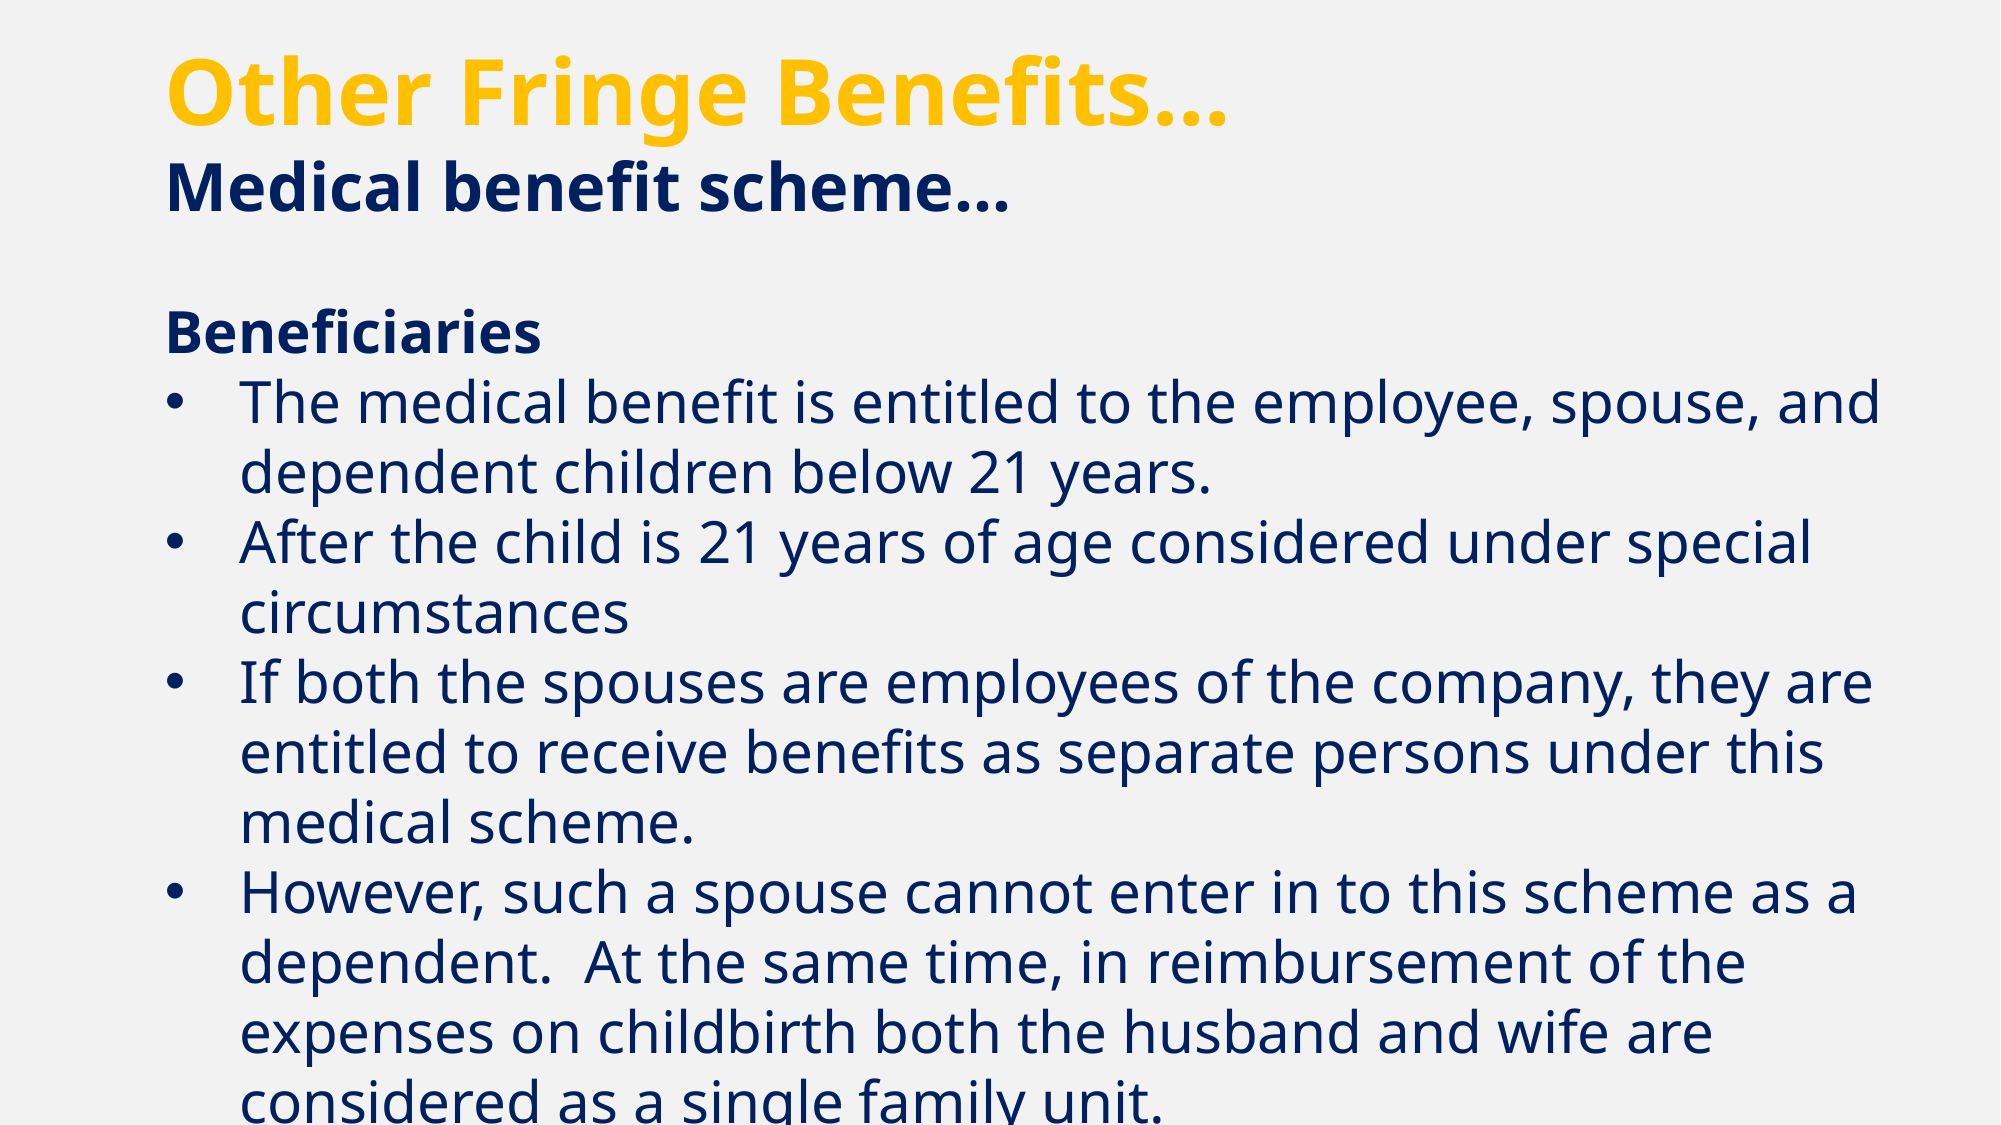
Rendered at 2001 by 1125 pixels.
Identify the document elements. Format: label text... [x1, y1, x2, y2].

text_box Other Fringe Benefits… Medical benefit scheme… Beneficiaries The medical benefit is entitled to the employee, spouse, and dependent children below 21 years. After the child is 21 years of age considered under special circumstances If both the spouses are employees of the company, they are entitled to receive benefits as separate persons under this medical scheme. However, such a spouse cannot enter in to this scheme as a dependent. At the same time, in reimbursement of the expenses on childbirth both the husband and wife are considered as a single family unit. [0, 0, 2000, 1125]
